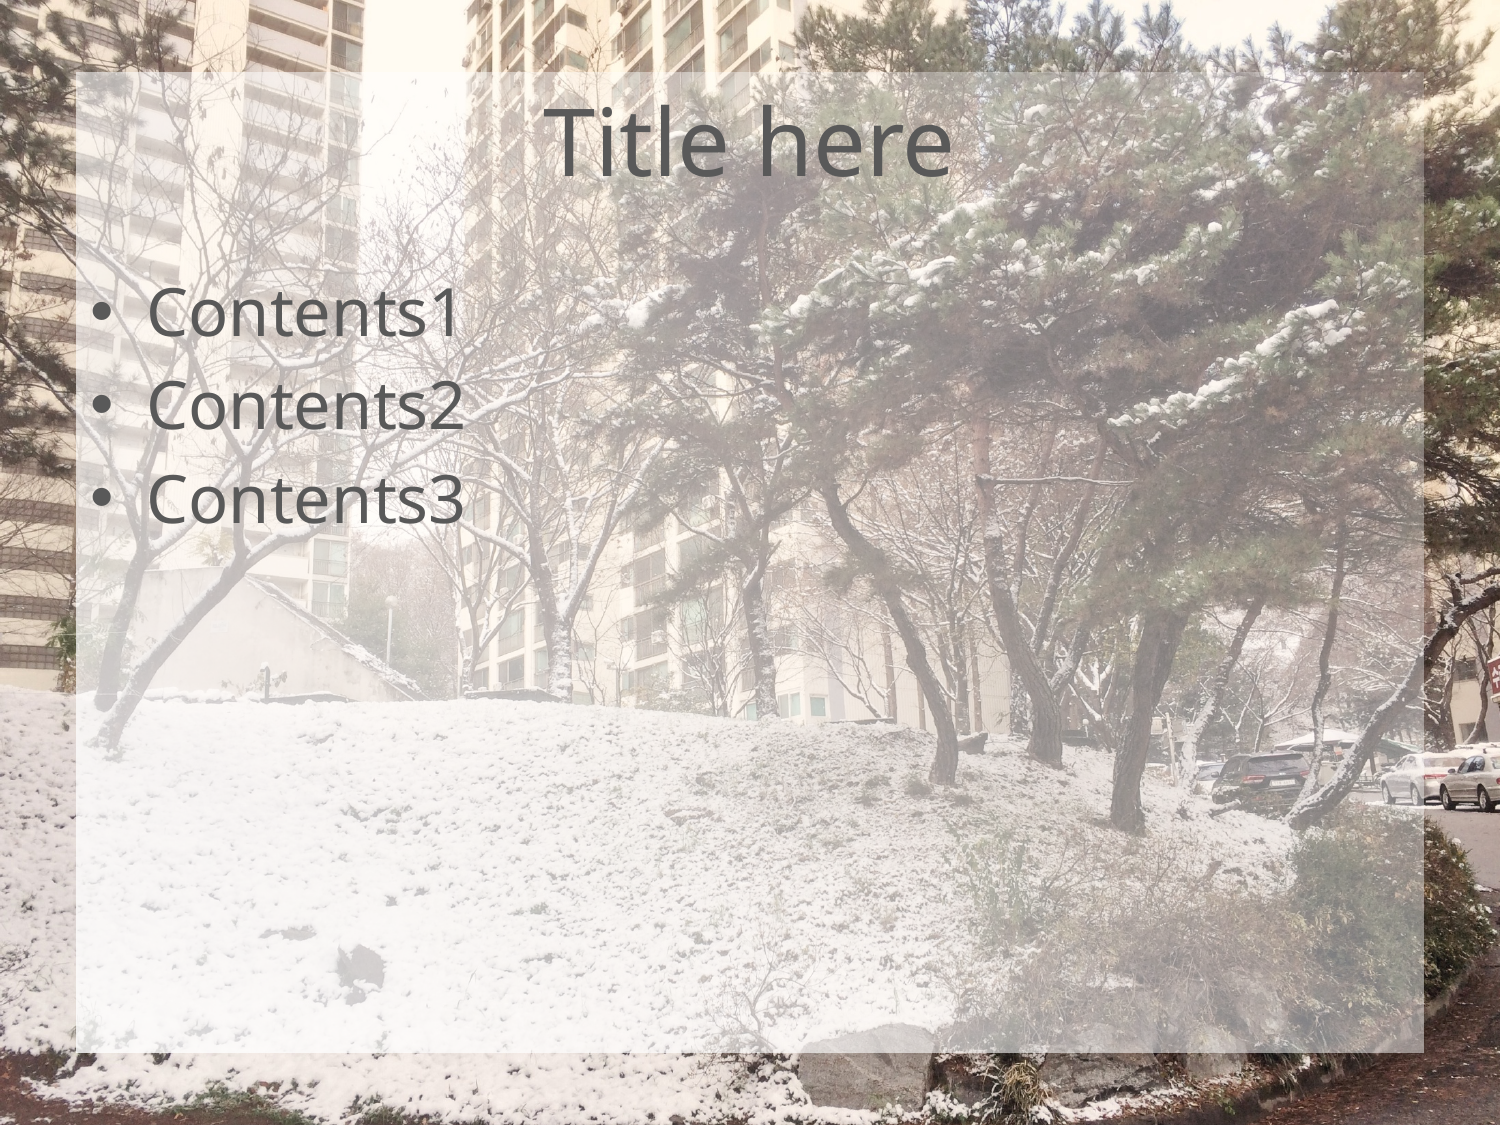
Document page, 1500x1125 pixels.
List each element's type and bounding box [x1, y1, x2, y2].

text_box [0, 0, 1500, 1125]
